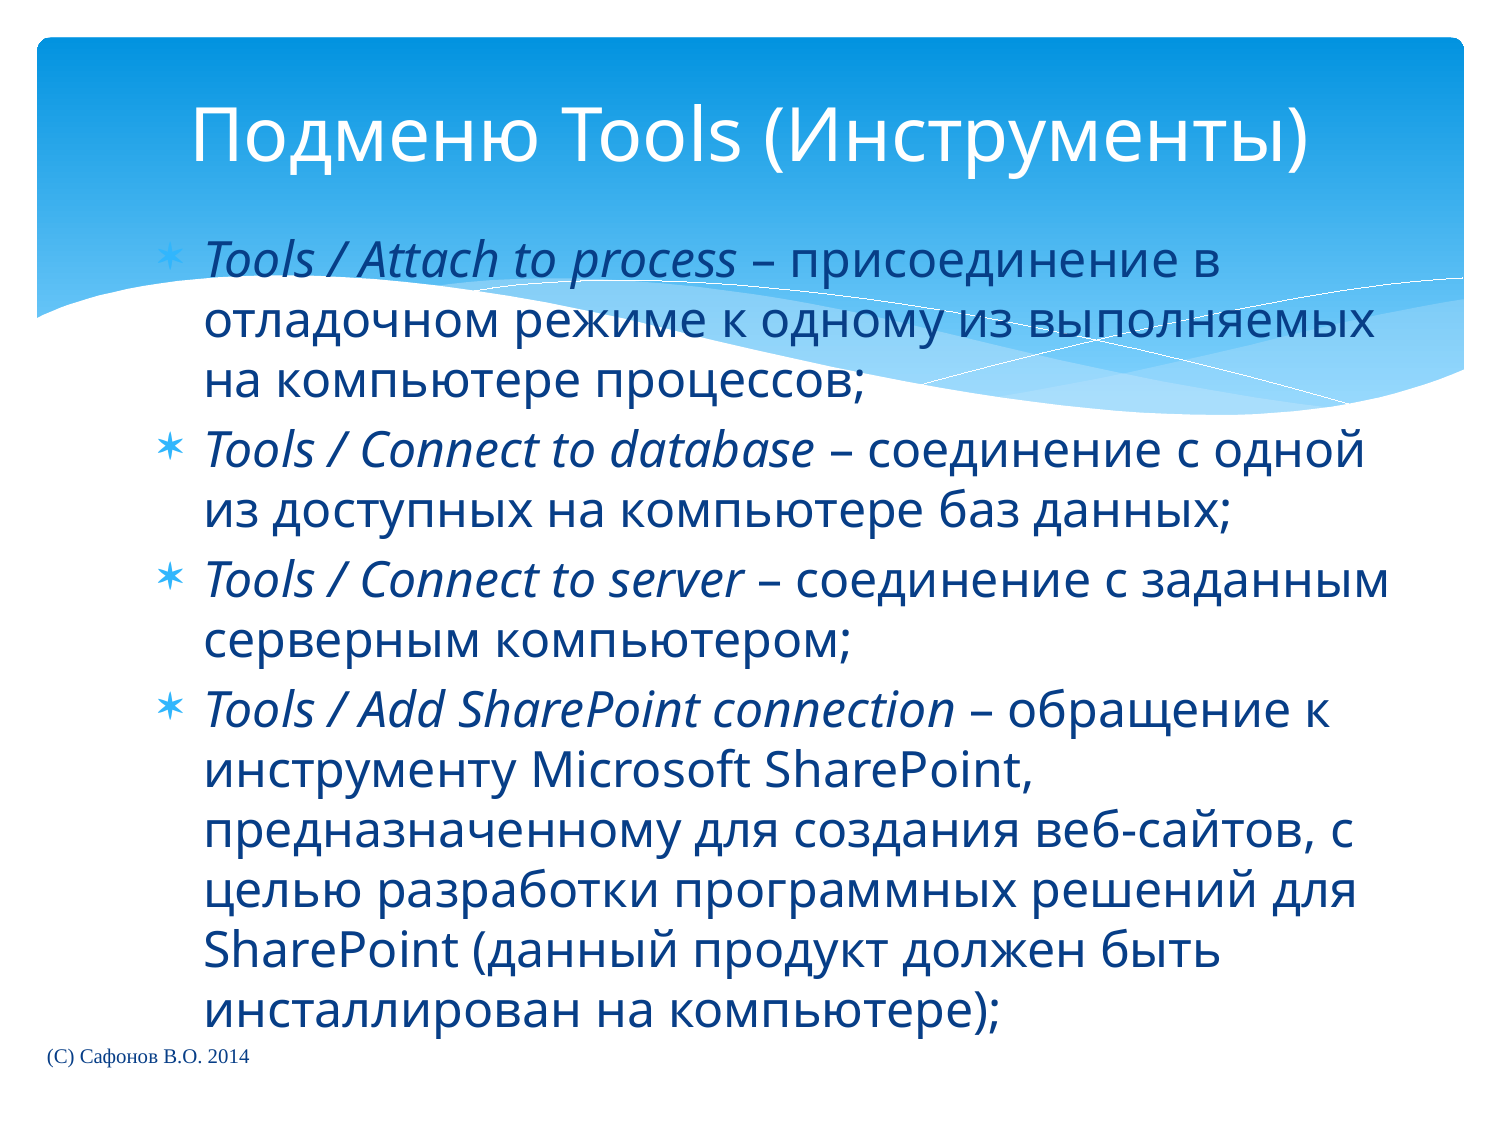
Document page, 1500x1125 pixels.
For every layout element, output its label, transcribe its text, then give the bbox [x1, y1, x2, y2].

list Tools / Attach to process – присоединение в отладочном режиме к одному из выполняемых на компьютере процессов; Tools / Connect to database – соединение с одной из доступных на компьютере баз данных; Tools / Connect to server – соединение с заданным серверным компьютером; Tools / Add SharePoint connection – обращение к инструменту Microsoft SharePoint, предназначенному для создания веб-сайтов, с целью разработки программных решений для SharePoint (данный продукт должен быть инсталлирован на компьютере); [143, 219, 1424, 1024]
footer (C) Сафонов В.О. 2014 [31, 1025, 653, 1086]
title Подменю Tools (Инструменты) [75, 55, 1424, 209]
